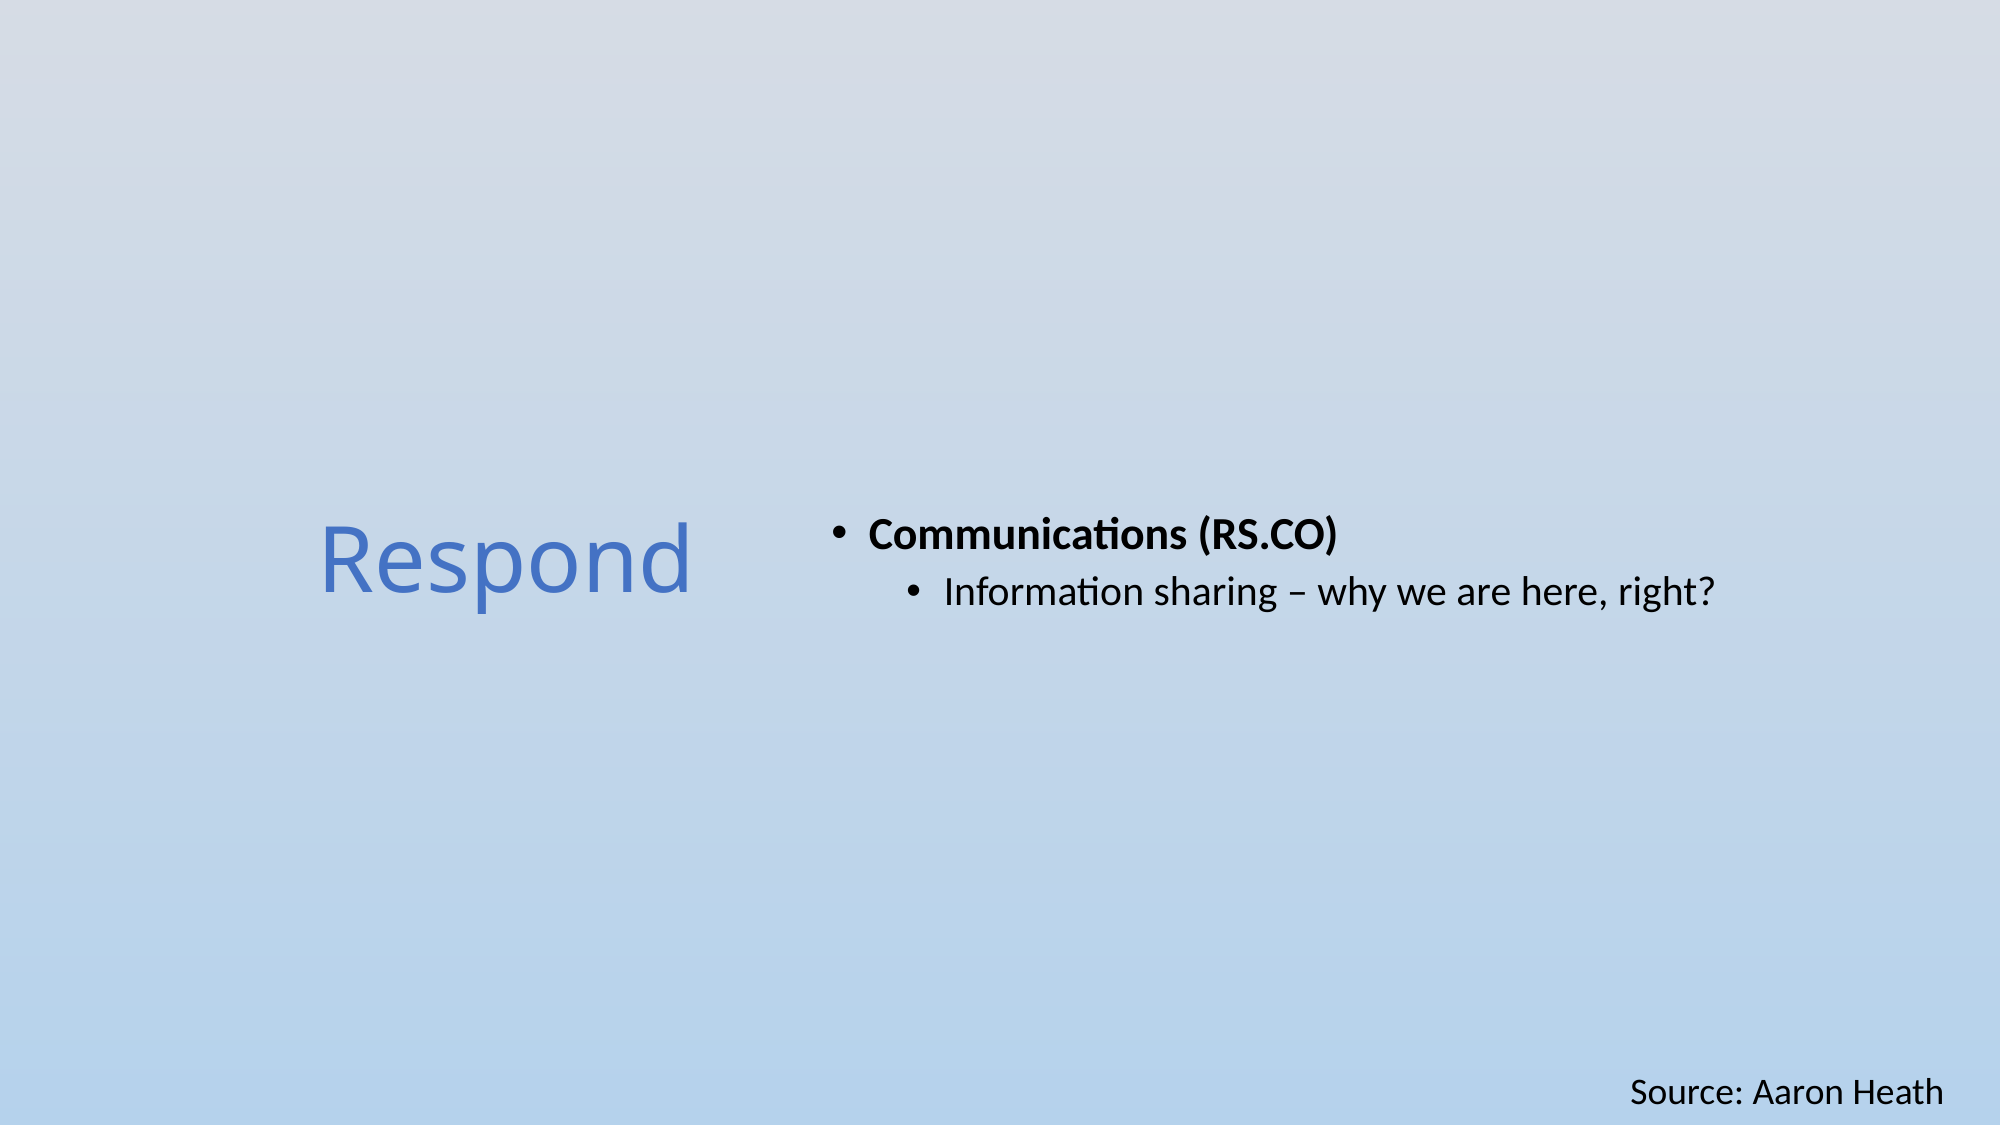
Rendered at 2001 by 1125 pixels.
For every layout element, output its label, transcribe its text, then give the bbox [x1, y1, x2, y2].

title Respond [137, 158, 711, 967]
list Communications (RS.CO) Information sharing – why we are here, right? [816, 158, 1863, 967]
text_box Source: Aaron Heath [1615, 1059, 1960, 1120]
